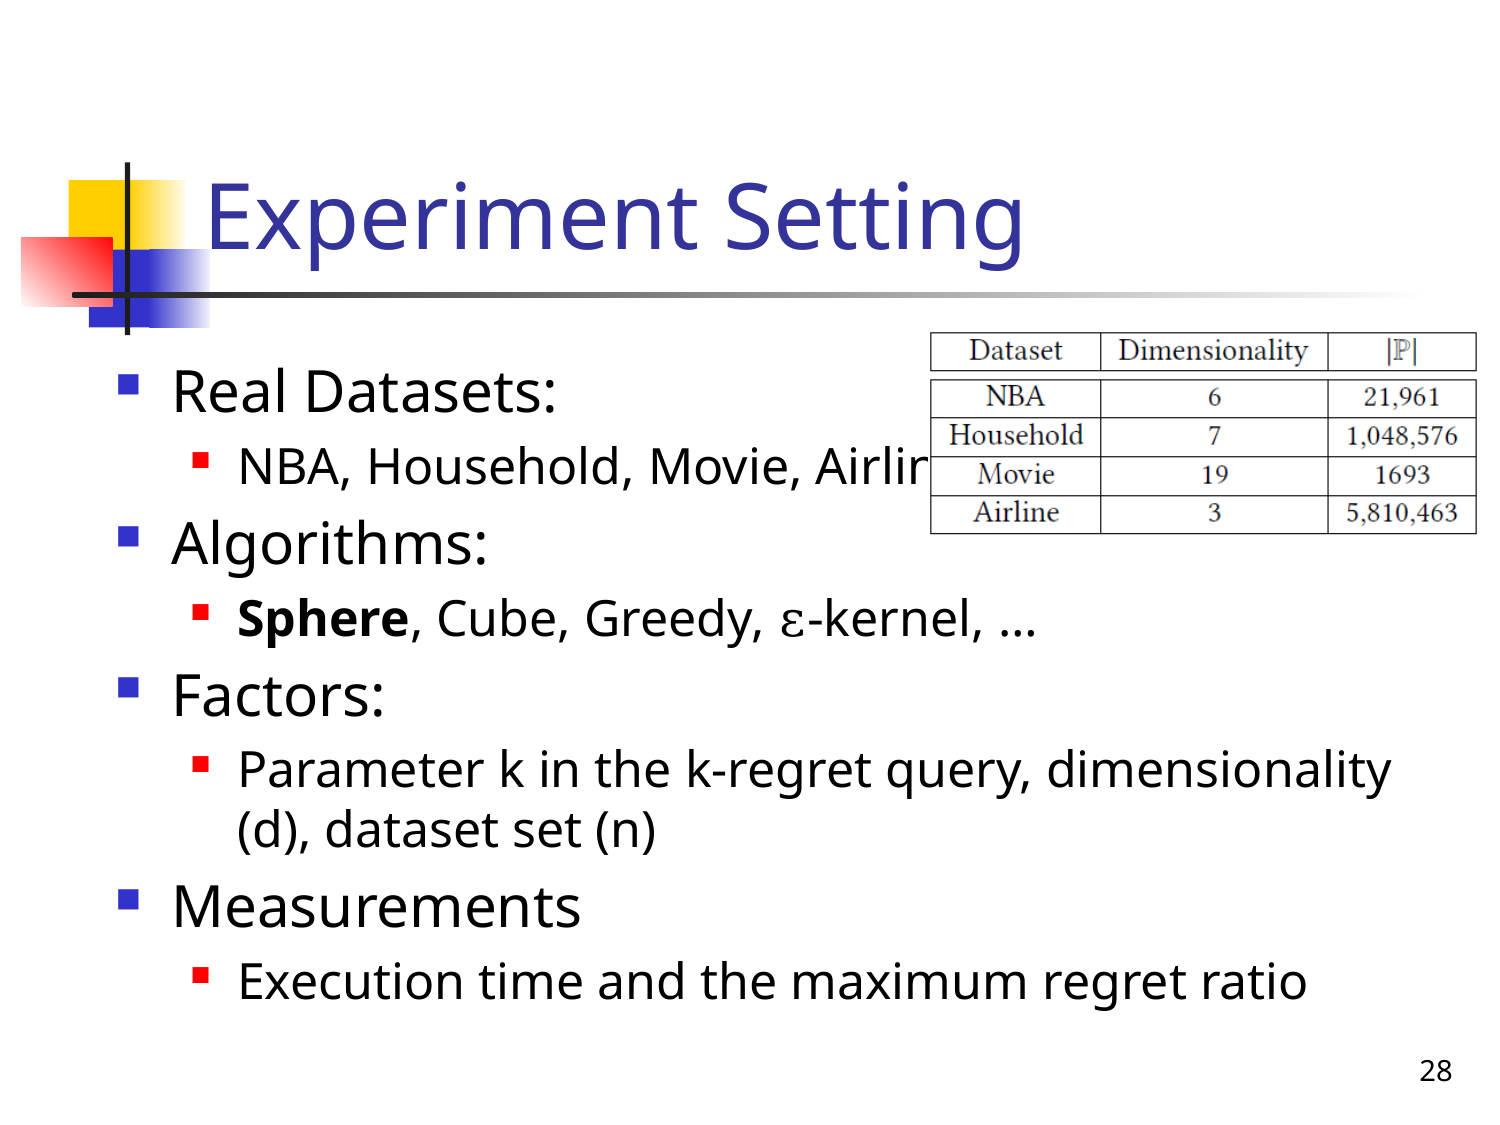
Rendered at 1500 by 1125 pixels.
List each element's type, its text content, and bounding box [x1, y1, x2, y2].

picture [928, 329, 1486, 541]
title Experiment Setting [188, 35, 1468, 275]
slide_number 28 [1155, 1024, 1468, 1100]
